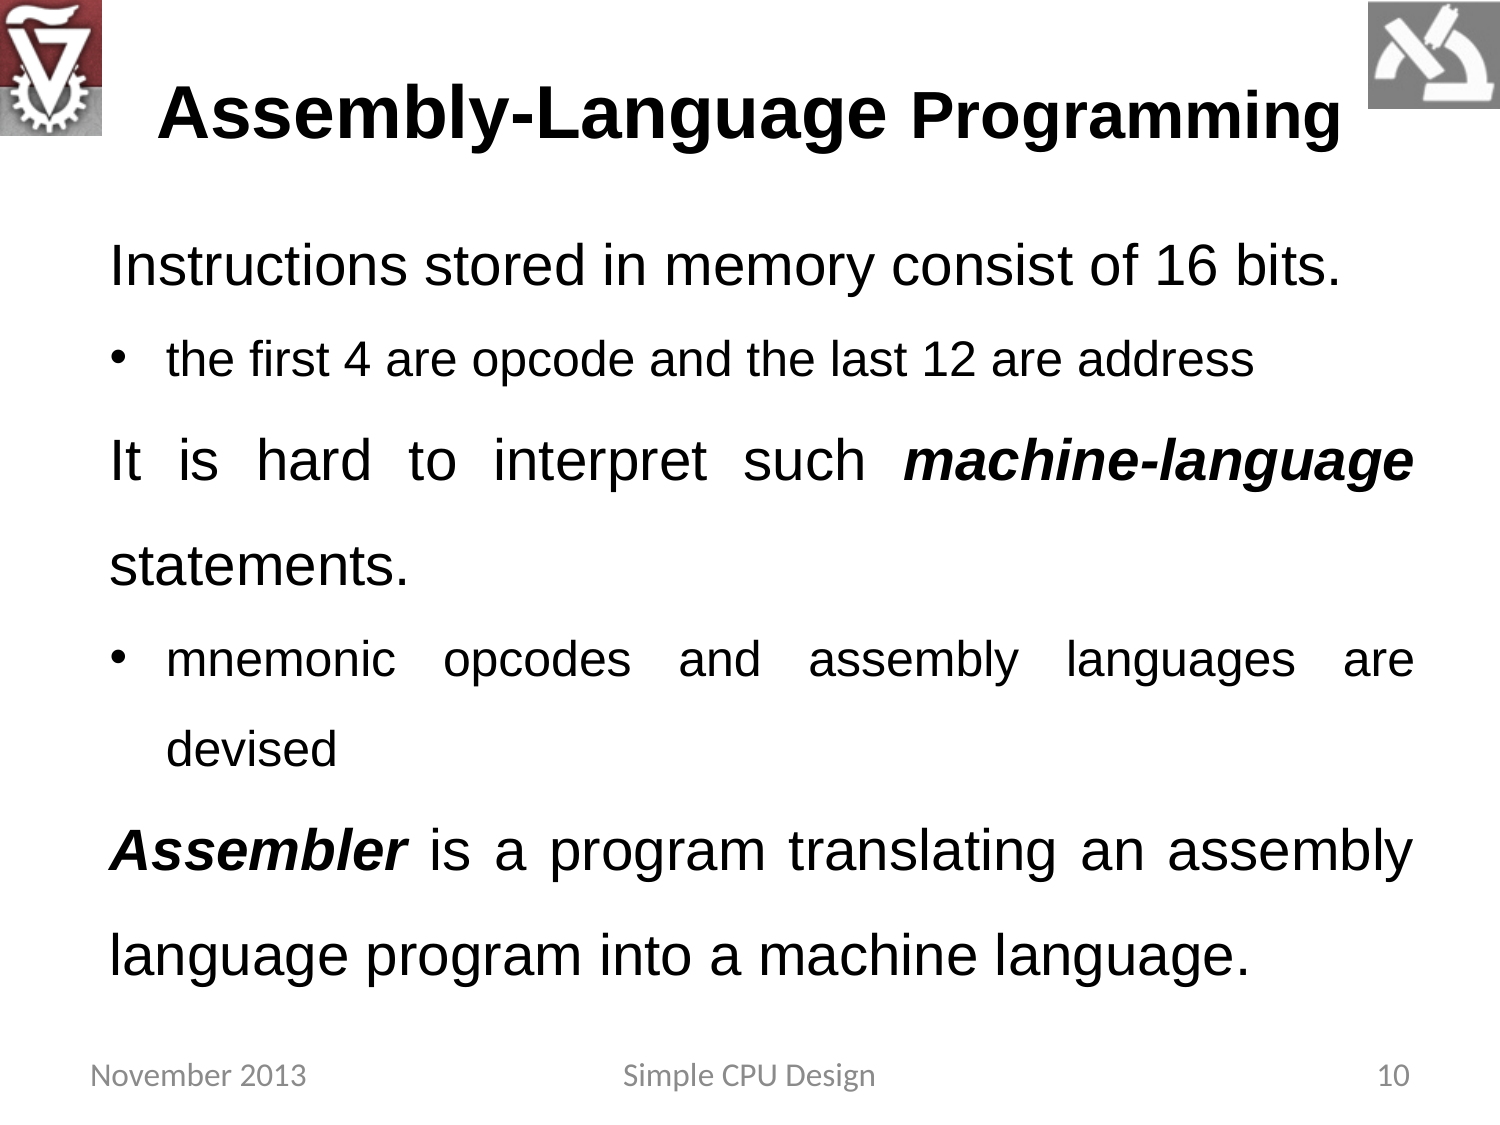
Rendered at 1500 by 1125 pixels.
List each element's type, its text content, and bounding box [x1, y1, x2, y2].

picture [1368, 1, 1500, 109]
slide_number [75, 1042, 425, 1103]
slide_number 10 [1074, 1042, 1425, 1103]
picture [0, 0, 102, 136]
footer Simple CPU Design [512, 1042, 988, 1103]
text_box Assembly-Language Programming [110, 55, 1390, 161]
text_box Instructions stored in memory consist of 16 bits. the first 4 are opcode and the last 12 are address It is hard to interpret such machine-language statements. mnemonic opcodes and assembly languages are devised Assembler is a program translating an assembly language program into a machine language. [94, 184, 1431, 994]
